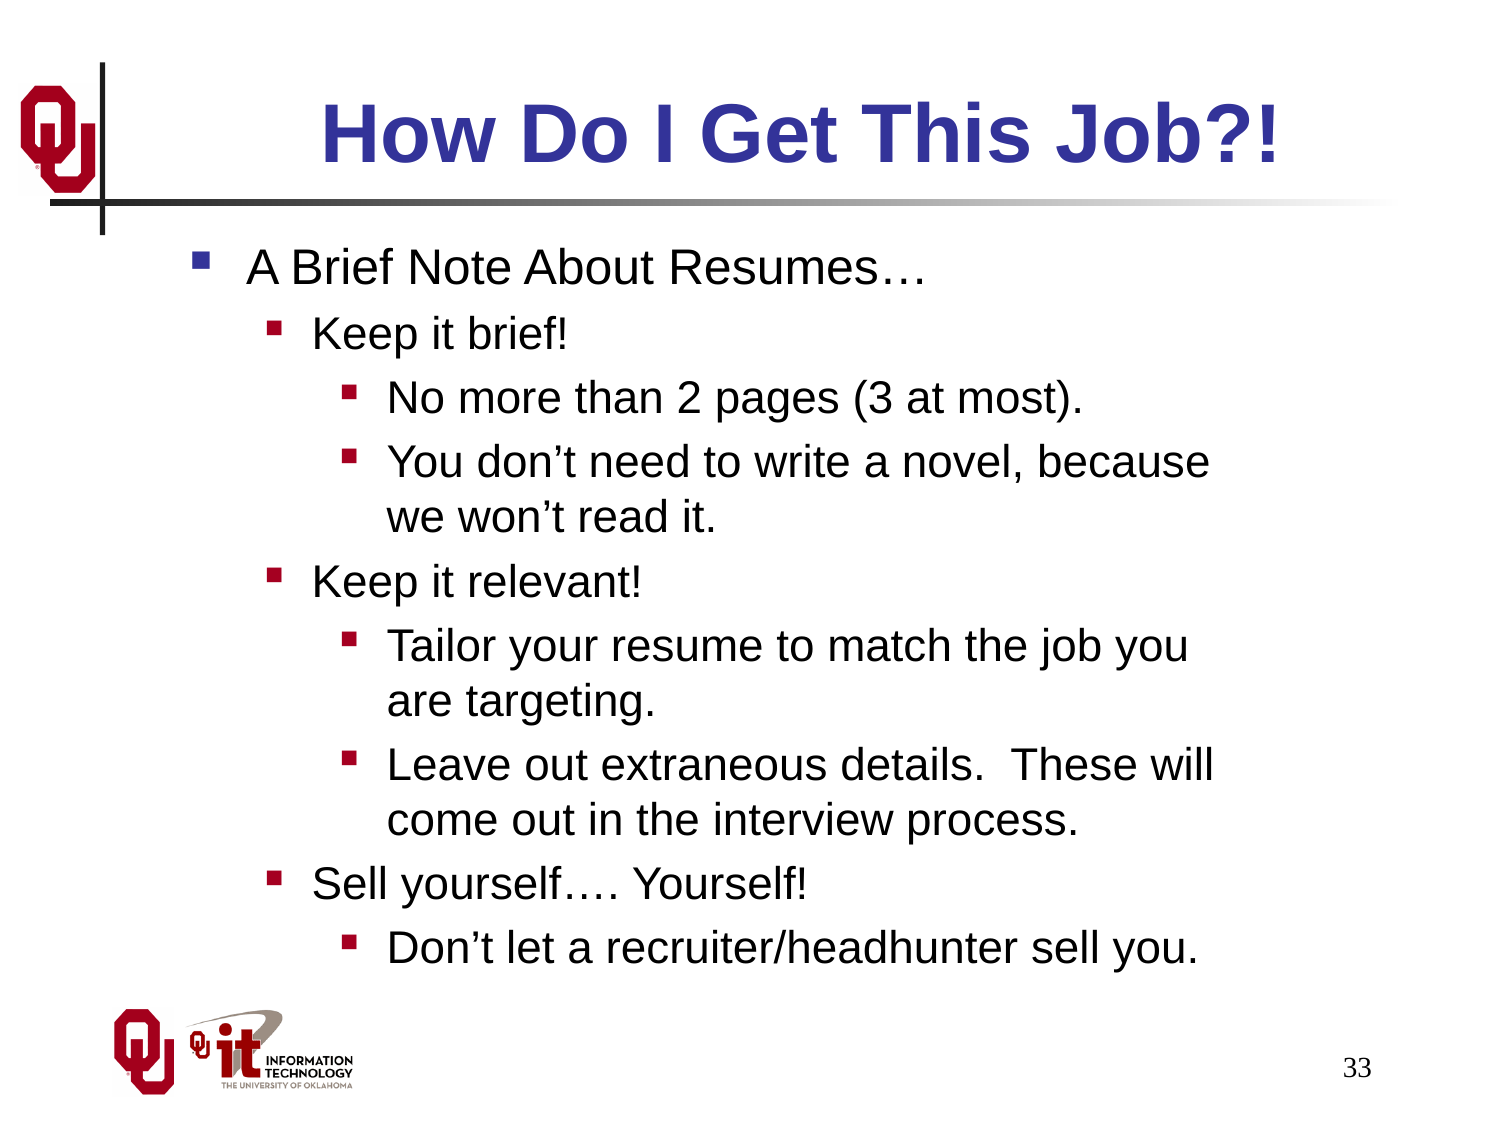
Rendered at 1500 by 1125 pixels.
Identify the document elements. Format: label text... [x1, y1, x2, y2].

title How Do I Get This Job?! [162, 75, 1441, 187]
picture [18, 83, 97, 196]
slide_number 33 [1250, 1015, 1388, 1091]
text_box A Brief Note About Resumes… Keep it brief! No more than 2 pages (3 at most). You don’t need to write a novel, because we won’t read it. Keep it relevant! Tailor your resume to match the job you are targeting. Leave out extraneous details. These will come out in the interview process. Sell yourself…. Yourself! Don’t let a recruiter/headhunter sell you. [174, 227, 1250, 1109]
picture [112, 1007, 174, 1097]
